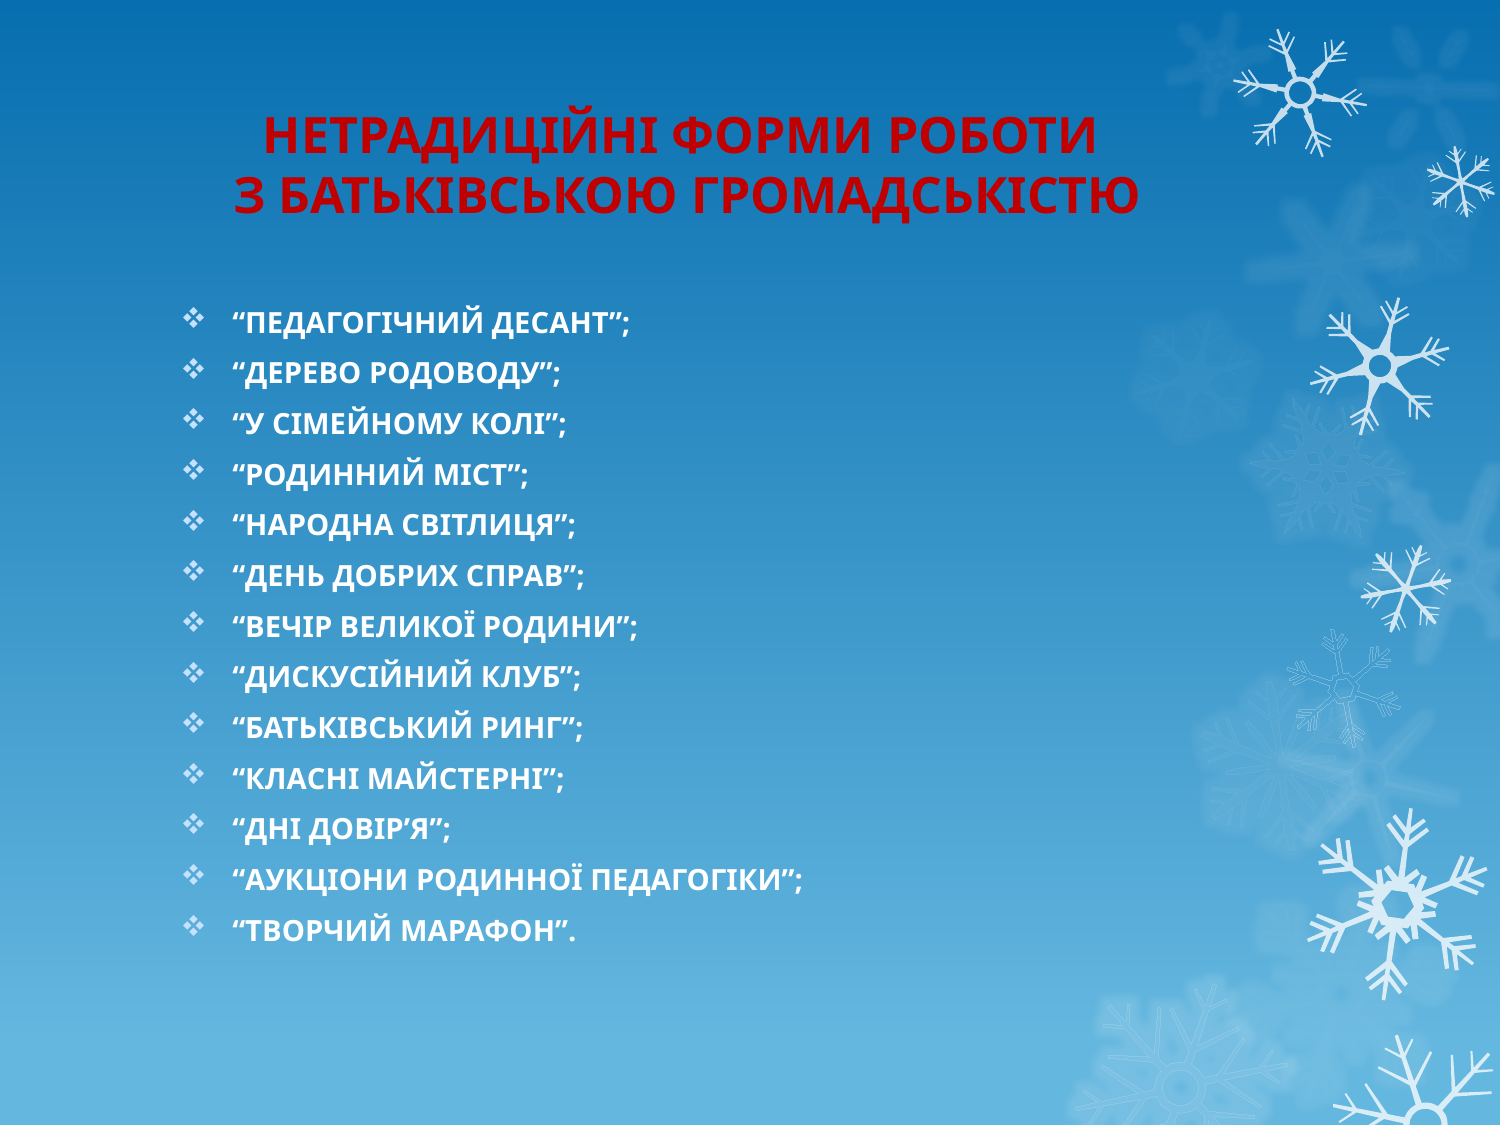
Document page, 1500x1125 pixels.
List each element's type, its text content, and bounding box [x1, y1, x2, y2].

title НЕТРАДИЦІЙНІ ФОРМИ РОБОТИ З БАТЬКІВСЬКОЮ ГРОМАДСЬКІСТЮ [75, 93, 1300, 233]
list “ПЕДАГОГІЧНИЙ ДЕСАНТ”; “ДЕРЕВО РОДОВОДУ”; “У СІМЕЙНОМУ КОЛІ”; “РОДИННИЙ МІСТ”; “НАРОДНА СВІТЛИЦЯ”; “ДЕНЬ ДОБРИХ СПРАВ”; “ВЕЧІР ВЕЛИКОЇ РОДИНИ”; “ДИСКУСІЙНИЙ КЛУБ”; “БАТЬКІВСЬКИЙ РИНГ”; “КЛАСНІ МАЙСТЕРНІ”; “ДНІ ДОВІР’Я”; “АУКЦІОНИ РОДИННОЇ ПЕДАГОГІКИ”; “ТВОРЧИЙ МАРАФОН”. [165, 296, 1335, 962]
